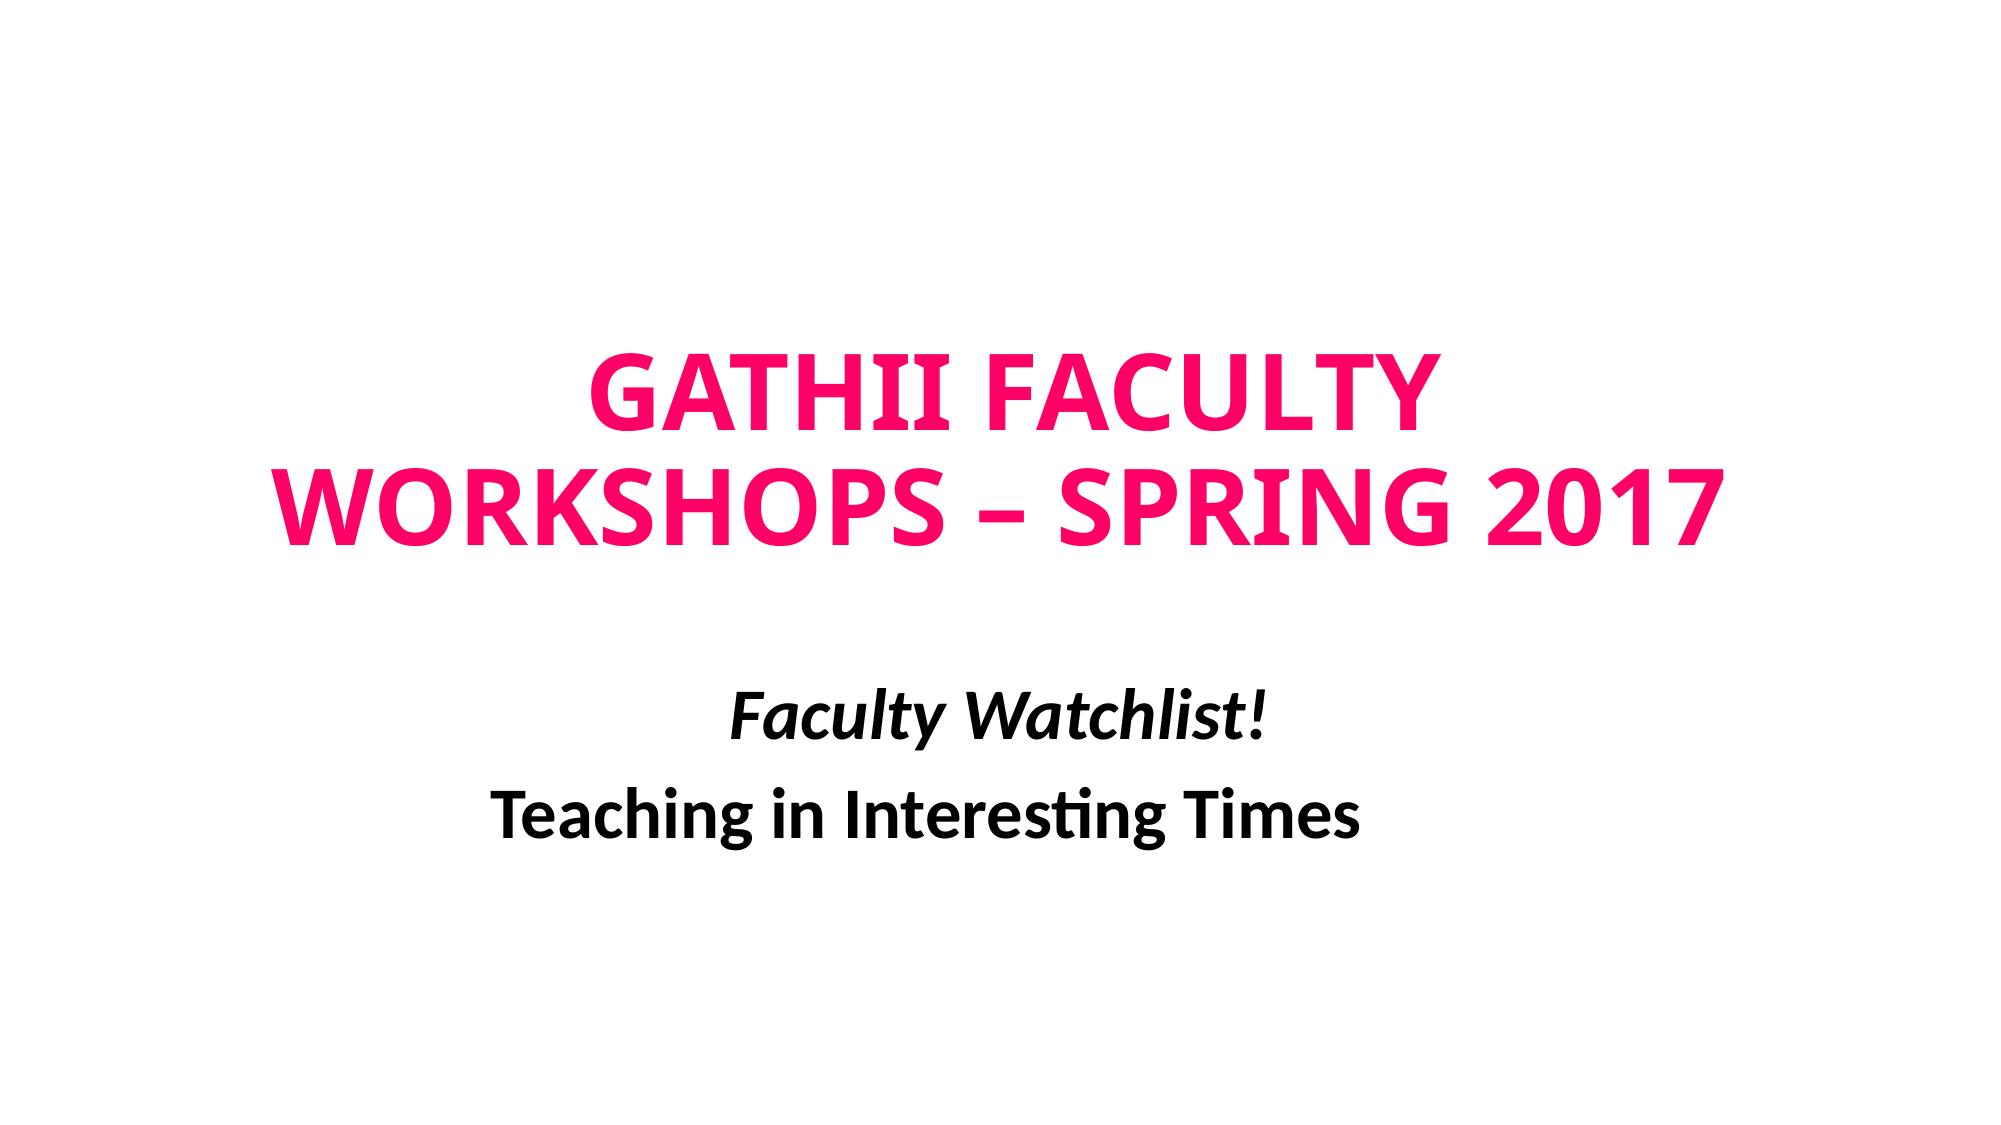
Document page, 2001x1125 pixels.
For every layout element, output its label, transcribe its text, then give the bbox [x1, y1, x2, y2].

title GATHII FACULTY WORKSHOPS – SPRING 2017 [249, 184, 1750, 576]
subtitle Faculty Watchlist! Teaching in Interesting Times [249, 590, 1750, 863]
